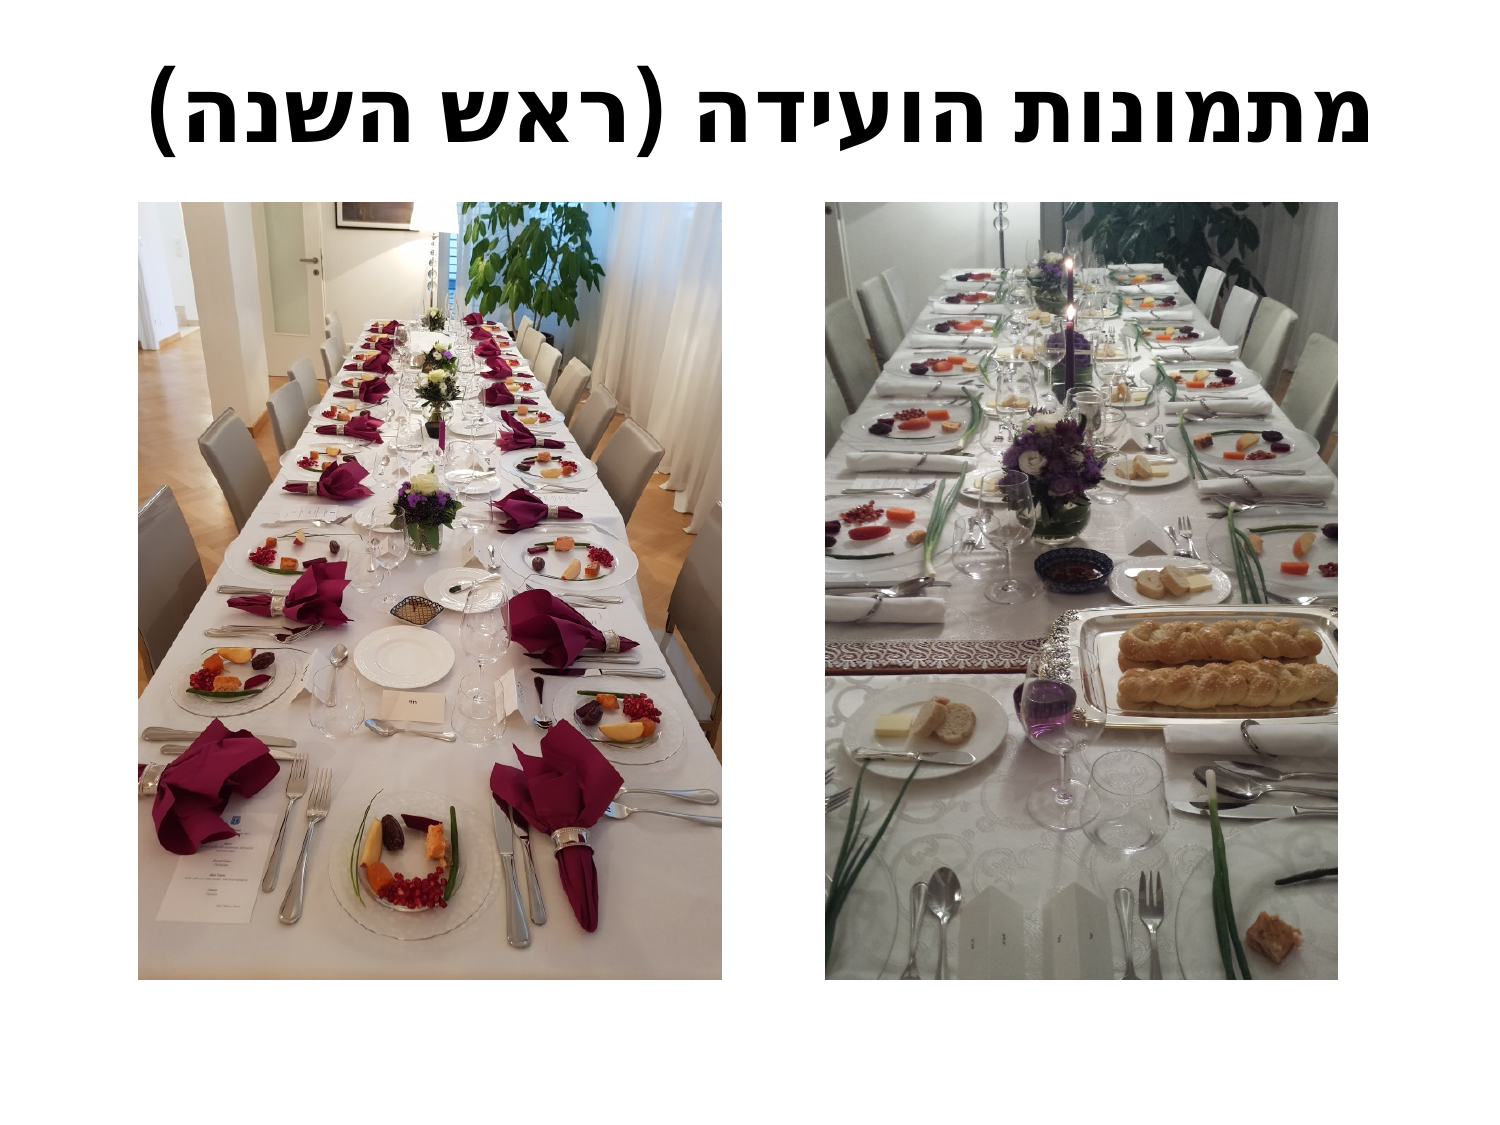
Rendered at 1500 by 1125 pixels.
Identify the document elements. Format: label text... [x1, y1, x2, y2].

picture [138, 201, 723, 980]
title מתמונות הועידה (ראש השנה) [75, 12, 1425, 200]
picture [824, 201, 1338, 980]
